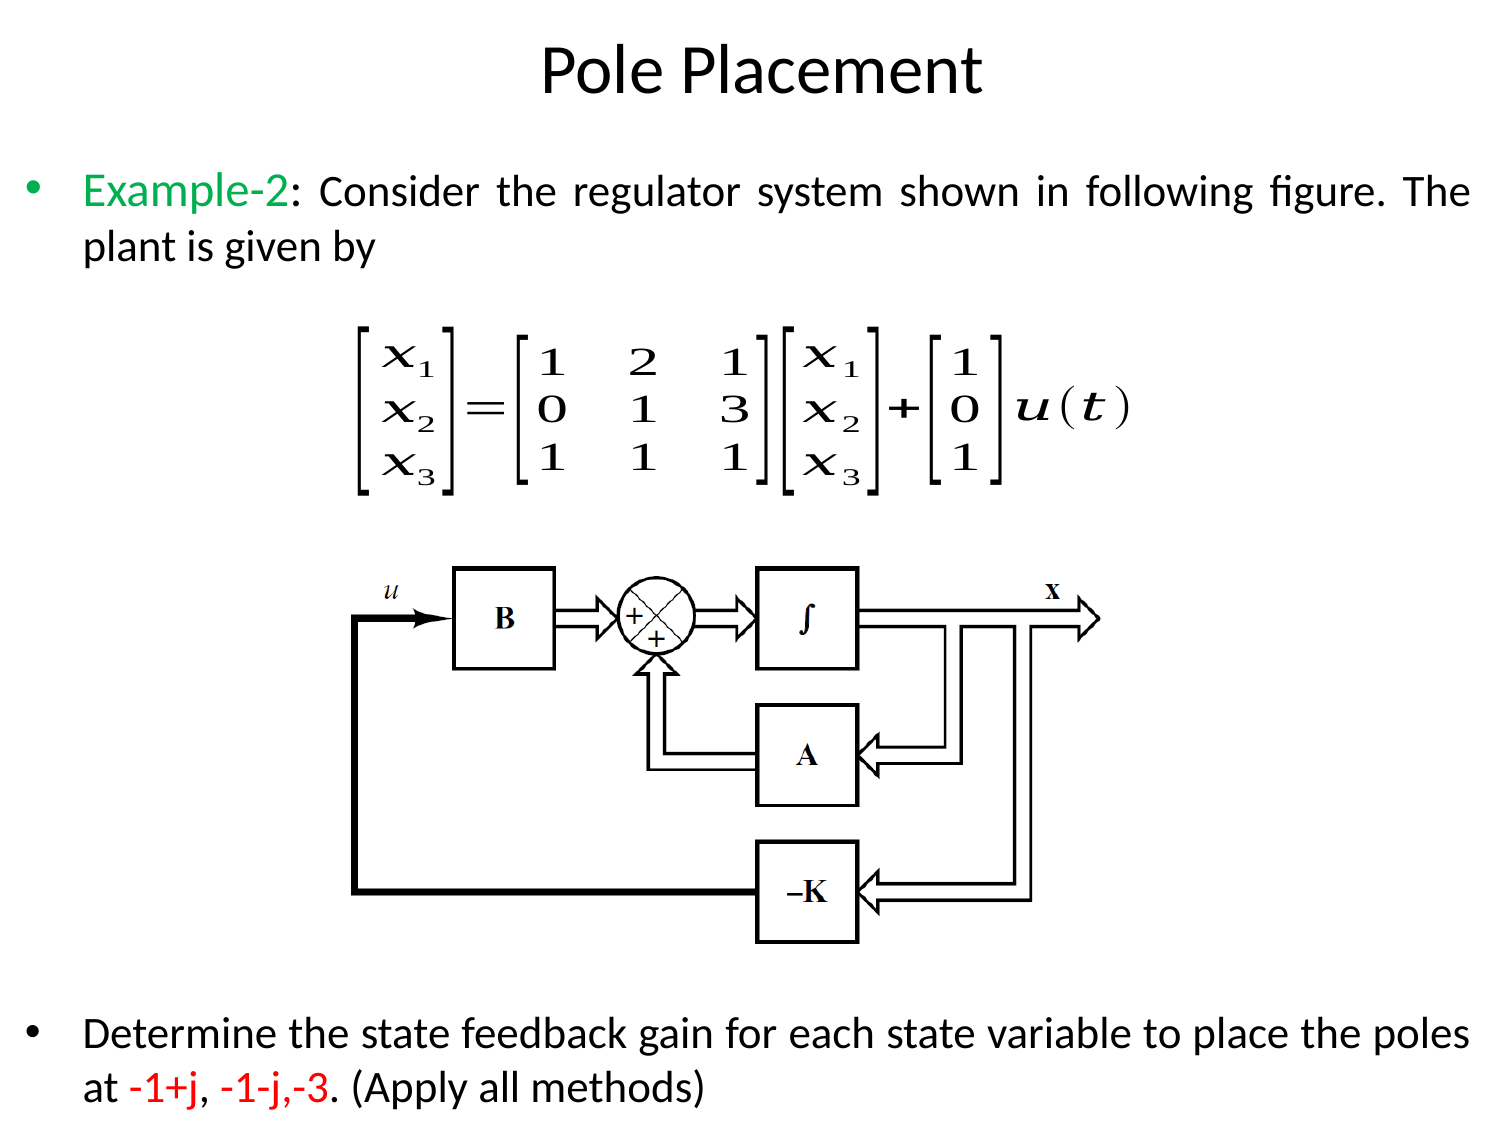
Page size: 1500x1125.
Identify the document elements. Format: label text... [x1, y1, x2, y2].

list Example-2: Consider the regulator system shown in following figure. The plant is given by Determine the state feedback gain for each state variable to place the poles at -1+j, -1-j,-3. (Apply all methods) [0, 149, 1488, 1125]
title Pole Placement [37, 0, 1488, 130]
picture [324, 537, 1101, 944]
